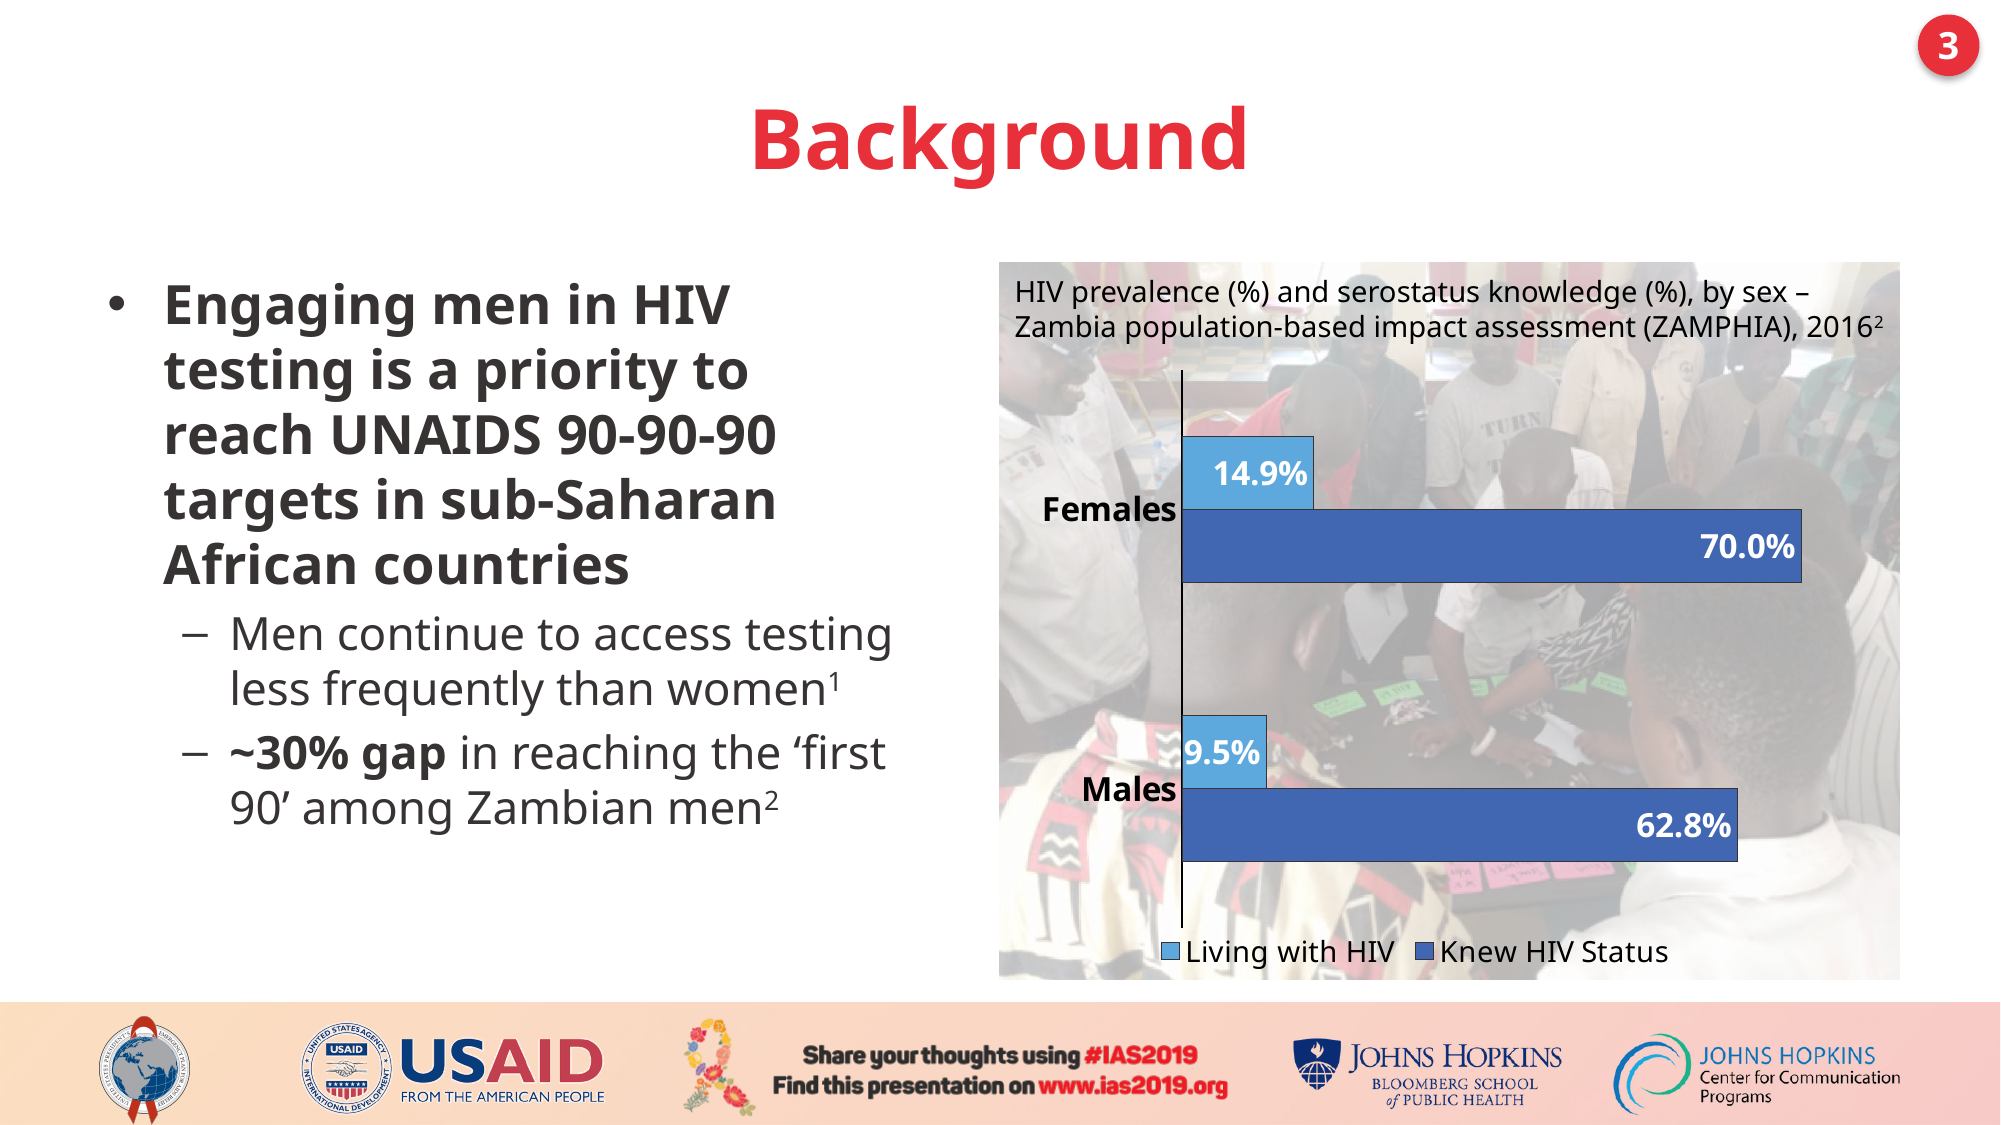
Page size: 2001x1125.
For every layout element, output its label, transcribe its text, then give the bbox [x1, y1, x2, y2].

picture [999, 262, 1901, 980]
title Background [92, 42, 1908, 231]
chart [1023, 356, 1908, 1006]
picture [0, 1002, 2001, 1125]
list Engaging men in HIV testing is a priority to reach UNAIDS 90-90-90 targets in sub-Saharan African countries Men continue to access testing less frequently than women1 ~30% gap in reaching the ‘first 90’ among Zambian men2 [92, 262, 910, 1005]
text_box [1918, 14, 1979, 76]
